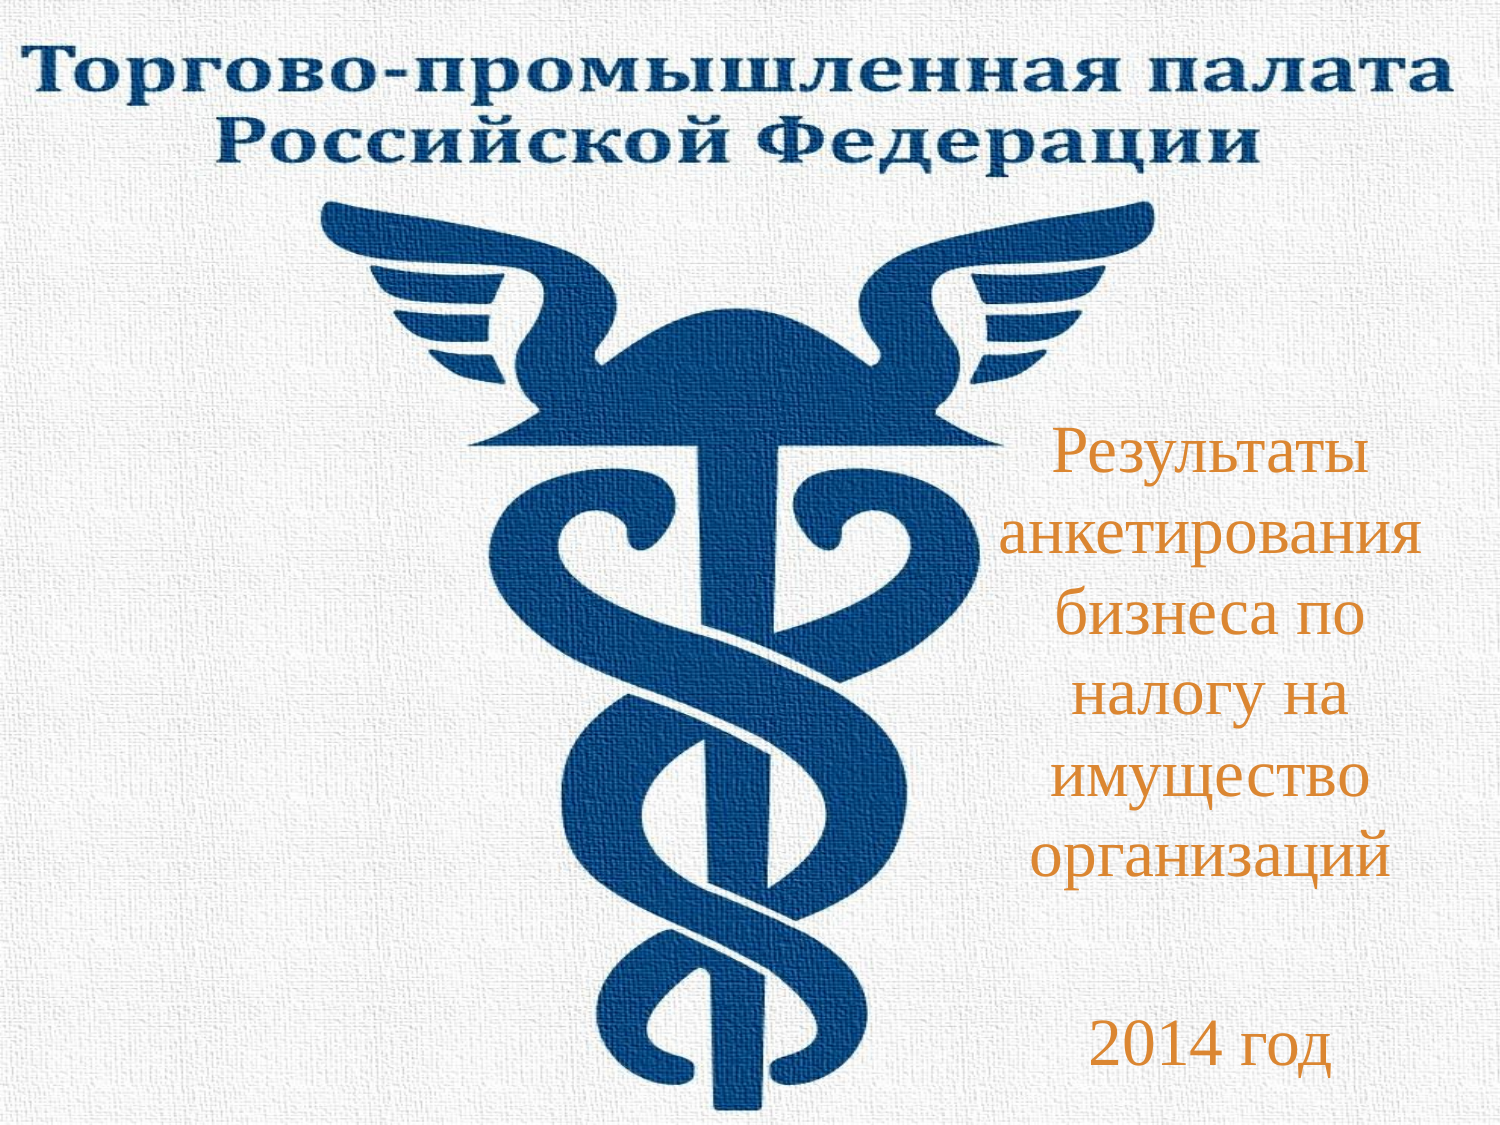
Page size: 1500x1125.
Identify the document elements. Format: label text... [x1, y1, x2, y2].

subtitle Результаты анкетирования бизнеса по налогу на имущество организаций 2014 год [938, 397, 1483, 1094]
picture [0, 0, 1500, 1125]
